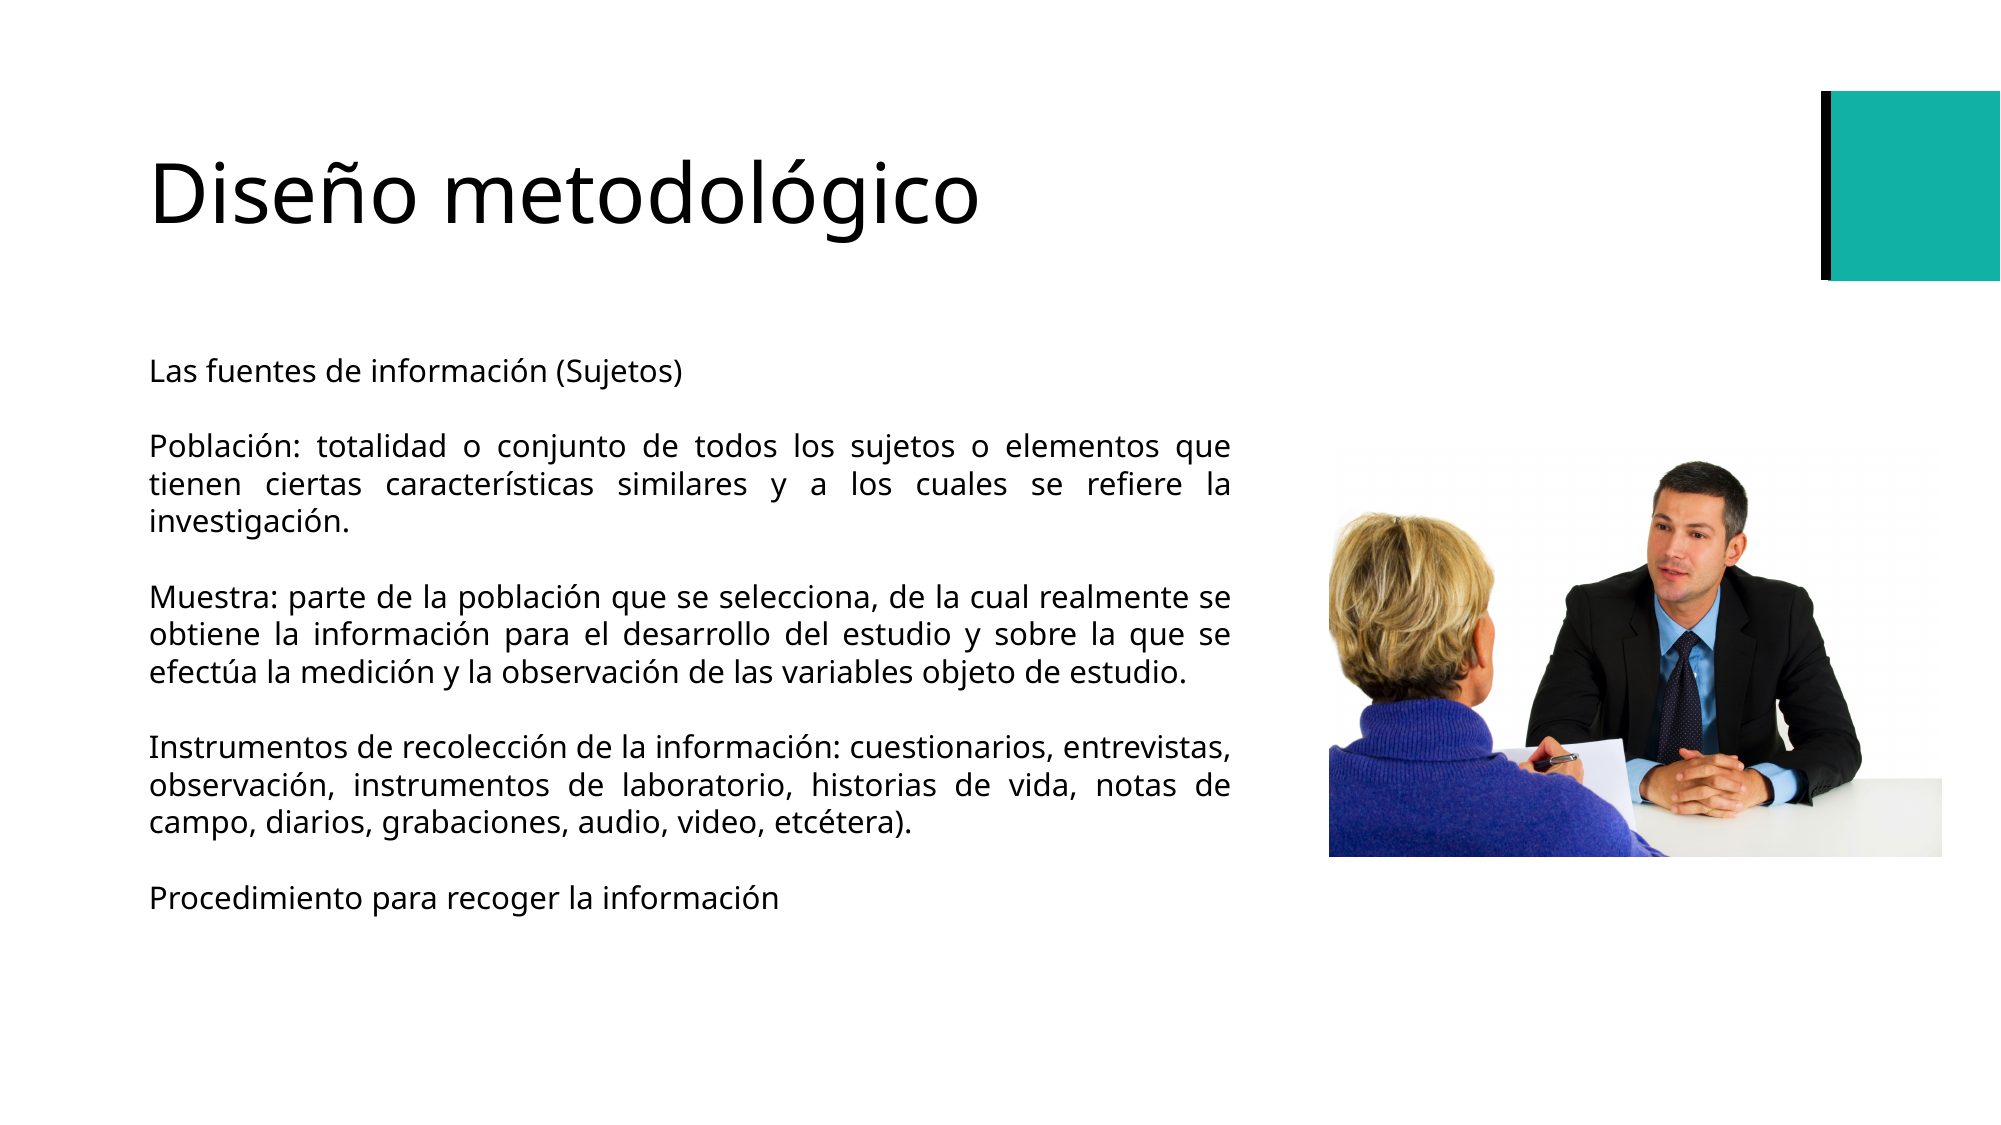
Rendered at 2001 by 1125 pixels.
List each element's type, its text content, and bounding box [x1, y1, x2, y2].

title Diseño metodológico [134, 105, 1770, 289]
list Las fuentes de información (Sujetos) Población: totalidad o conjunto de todos los sujetos o elementos que tienen ciertas características similares y a los cuales se refiere la investigación. Muestra: parte de la población que se selecciona, de la cual realmente se obtiene la información para el desarrollo del estudio y sobre la que se efectúa la medición y la observación de las variables objeto de estudio. Instrumentos de recolección de la información: cuestionarios, entrevistas, observación, instrumentos de laboratorio, historias de vida, notas de campo, diarios, grabaciones, audio, video, etcétera). Procedimiento para recoger la información [134, 343, 1248, 928]
picture [1329, 448, 1942, 857]
